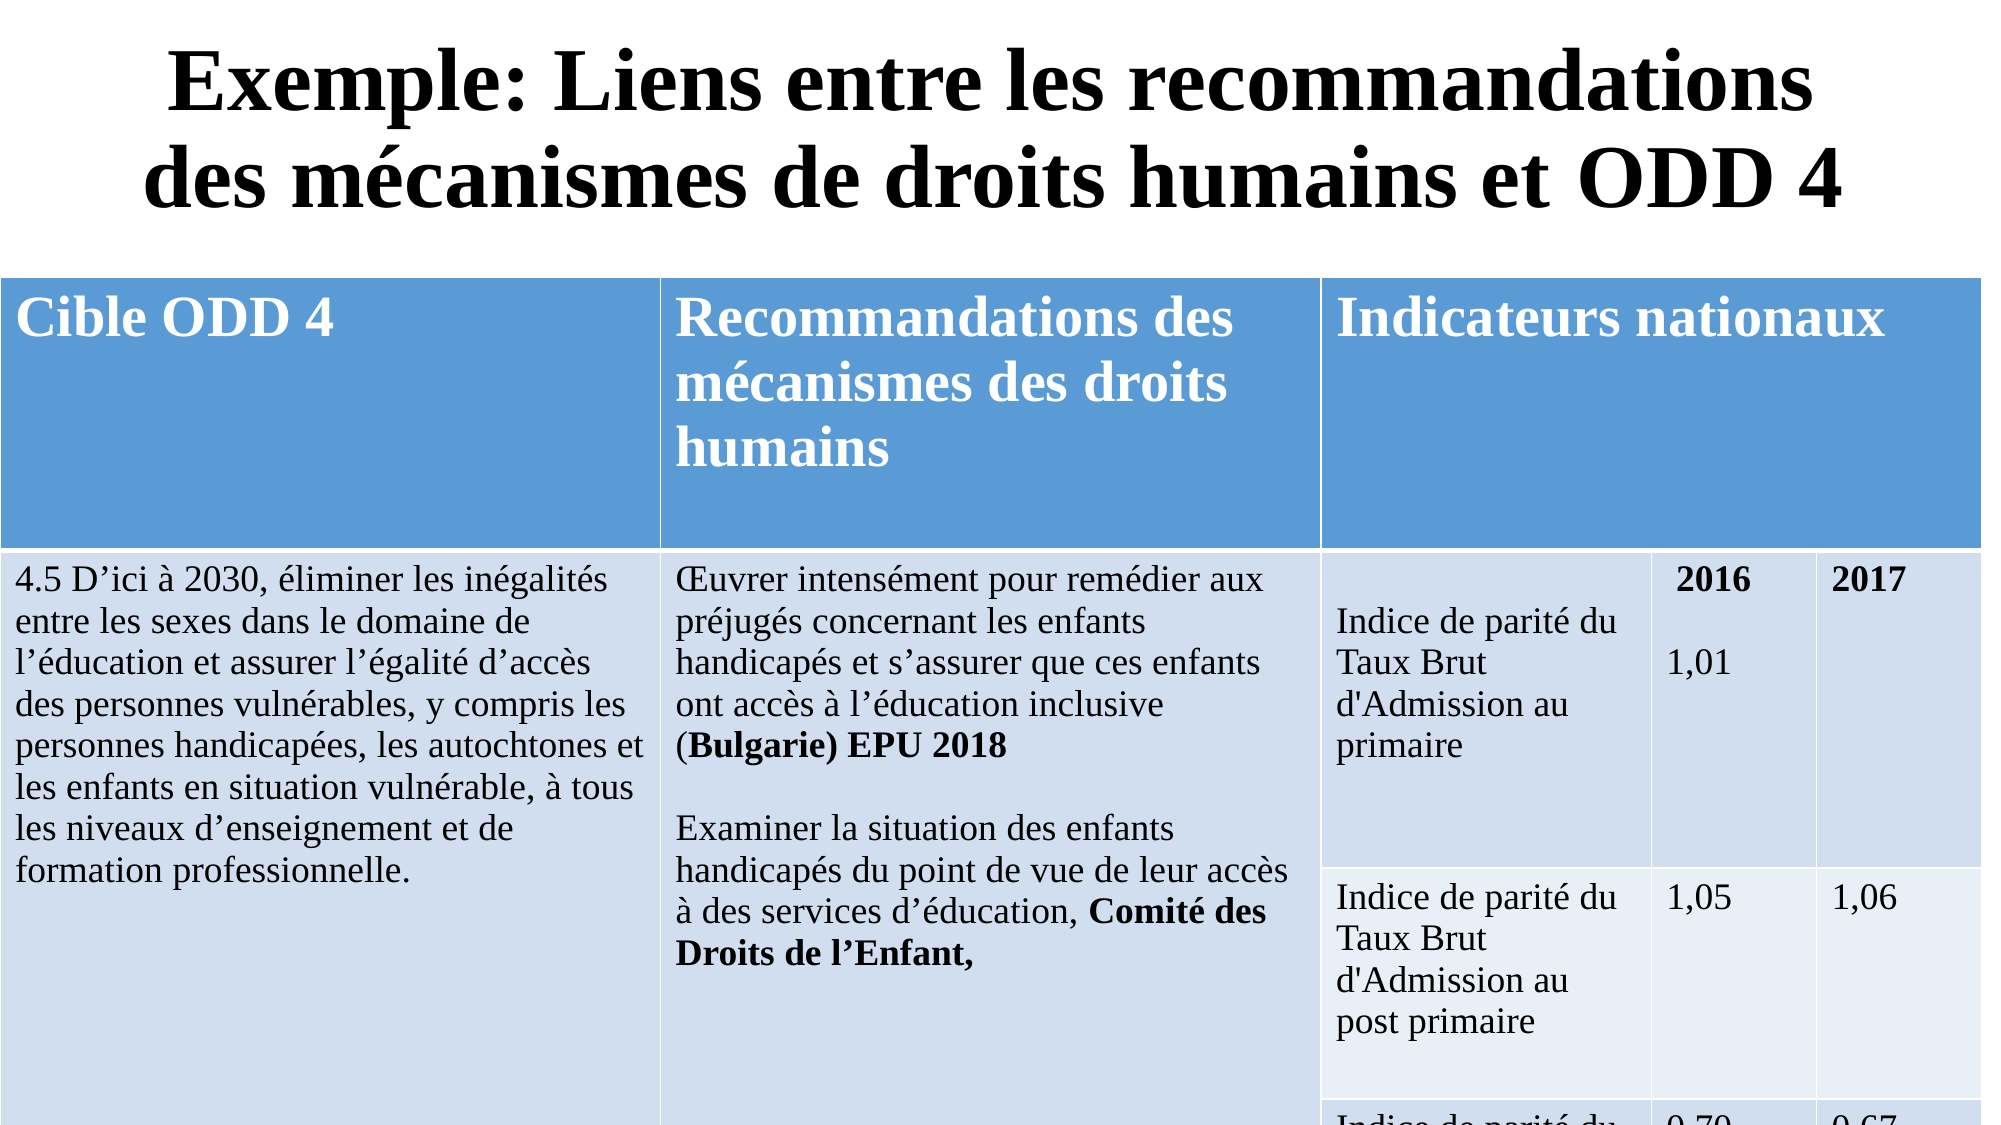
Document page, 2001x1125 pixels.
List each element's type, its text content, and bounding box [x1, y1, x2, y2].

table_cell 0,70 [1652, 1100, 1816, 1125]
table_cell 1,05 [1652, 869, 1816, 1098]
title Exemple: Liens entre les recommandations des mécanismes de droits humains et ODD 4 [124, 22, 1863, 237]
table_cell 4.5 D’ici à 2030, éliminer les inégalités entre les sexes dans le domaine de l’éducation et assurer l’égalité d’accès des personnes vulnérables, y compris les personnes handicapées, les autochtones et les enfants en situation vulnérable, à tous les niveaux d’enseignement et de formation professionnelle. [1, 553, 660, 1125]
table_cell 2017 [1817, 553, 1981, 867]
table_header Recommandations des mécanismes des droits humains [661, 278, 1320, 548]
table_cell Indice de parité du Taux Brut d'Admission au primaire [1322, 553, 1651, 867]
table_cell Œuvrer intensément pour remédier aux préjugés concernant les enfants handicapés et s’assurer que ces enfants ont accès à l’éducation inclusive (Bulgarie) EPU 2018 Examiner la situation des enfants handicapés du point de vue de leur accès à des services d’éducation, Comité des Droits de l’Enfant, [661, 553, 1320, 1125]
table_cell 1,06 [1817, 869, 1981, 1098]
table_header Indicateurs nationaux [1322, 278, 1981, 548]
table_cell Indice de parité du Taux Brut d'Admission au secondaire [1322, 1100, 1651, 1125]
table_header Cible ODD 4 [1, 278, 660, 548]
table_cell Indice de parité du Taux Brut d'Admission au post primaire [1322, 869, 1651, 1098]
table_cell 0,67 [1817, 1100, 1981, 1125]
table_cell 2016 1,01 [1652, 553, 1816, 867]
